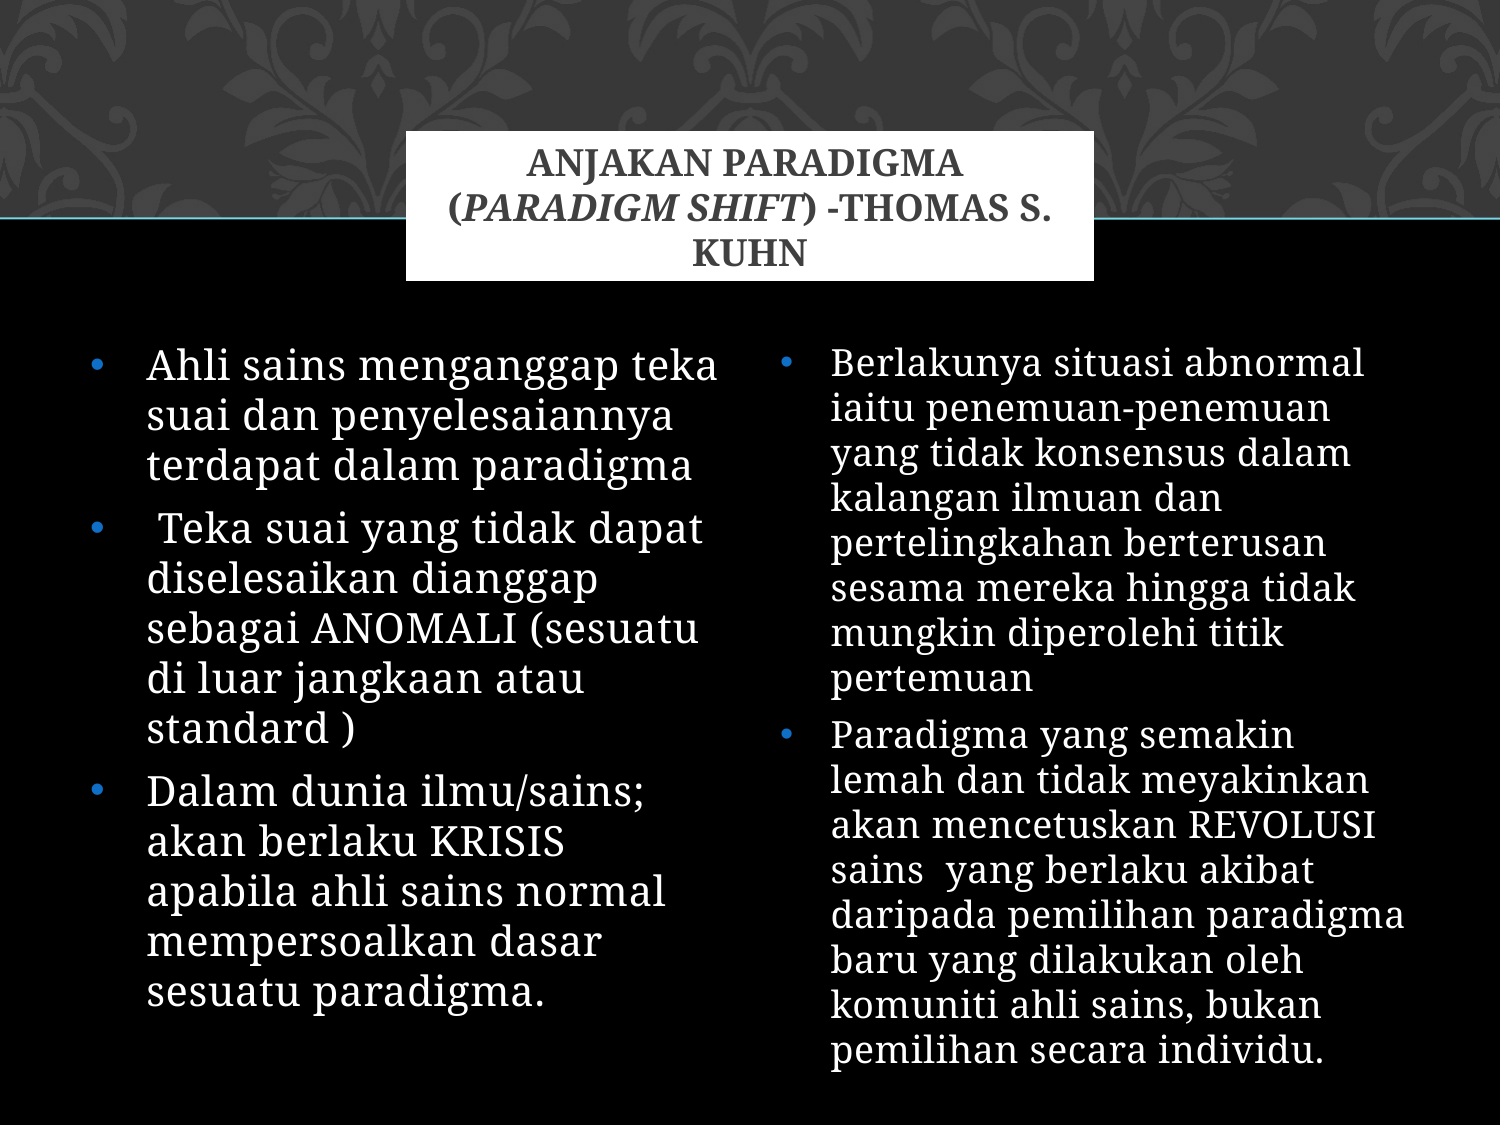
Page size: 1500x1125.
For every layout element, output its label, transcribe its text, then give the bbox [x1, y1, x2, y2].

list Ahli sains menganggap teka suai dan penyelesaiannya terdapat dalam paradigma Teka suai yang tidak dapat diselesaikan dianggap sebagai ANOMALI (sesuatu di luar jangkaan atau standard ) Dalam dunia ilmu/sains; akan berlaku KRISIS apabila ahli sains normal mempersoalkan dasar sesuatu paradigma. [75, 331, 735, 1125]
title ANJAKAN PARADIGMA (PARADIGM SHIFT) -Thomas s. Kuhn [406, 131, 1094, 281]
list Berlakunya situasi abnormal iaitu penemuan-penemuan yang tidak konsensus dalam kalangan ilmuan dan pertelingkahan berterusan sesama mereka hingga tidak mungkin diperolehi titik pertemuan Paradigma yang semakin lemah dan tidak meyakinkan akan mencetuskan REVOLUSI sains yang berlaku akibat daripada pemilihan paradigma baru yang dilakukan oleh komuniti ahli sains, bukan pemilihan secara individu. [765, 331, 1425, 1100]
